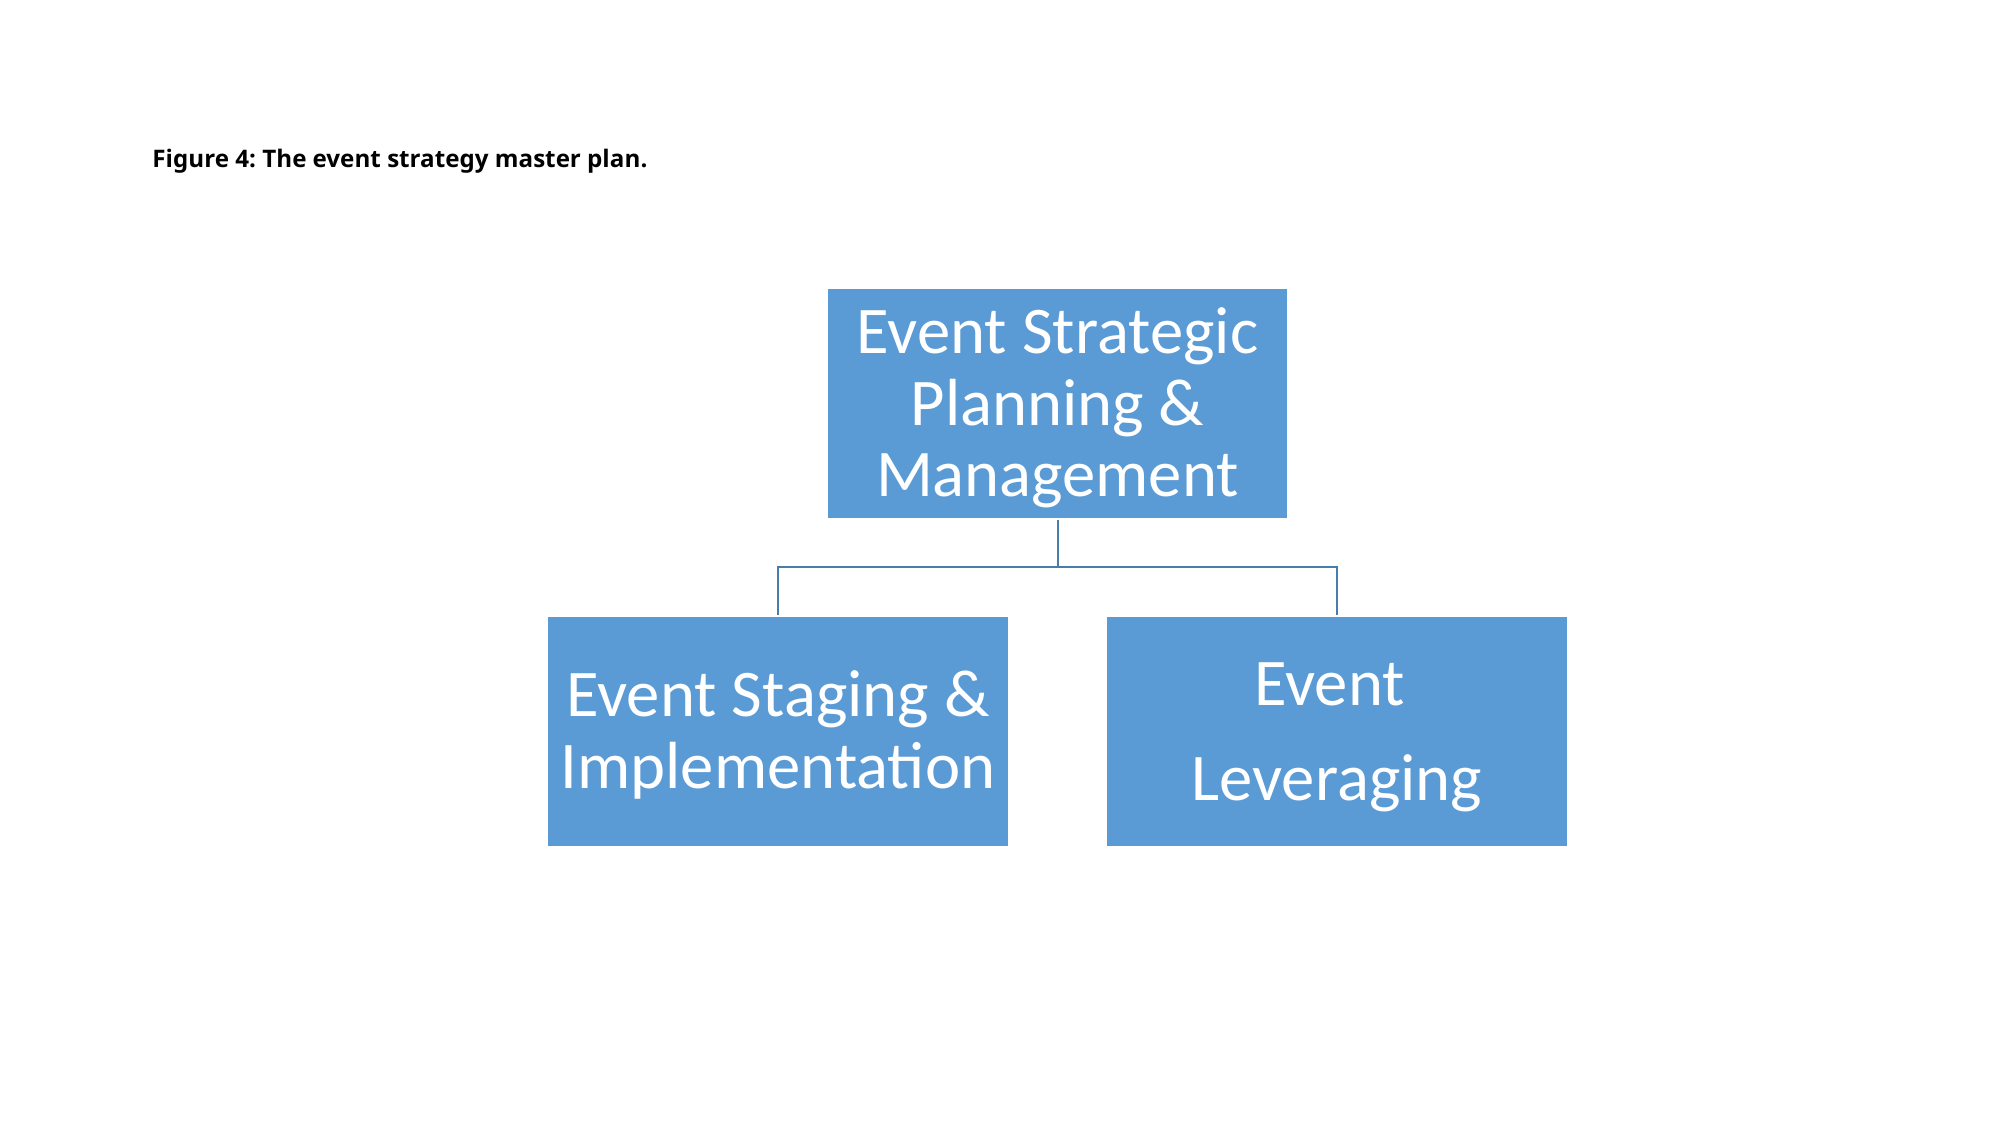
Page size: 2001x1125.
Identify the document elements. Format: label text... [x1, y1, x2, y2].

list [293, 287, 1822, 848]
title Figure 4: The event strategy master plan. [137, 59, 1863, 278]
